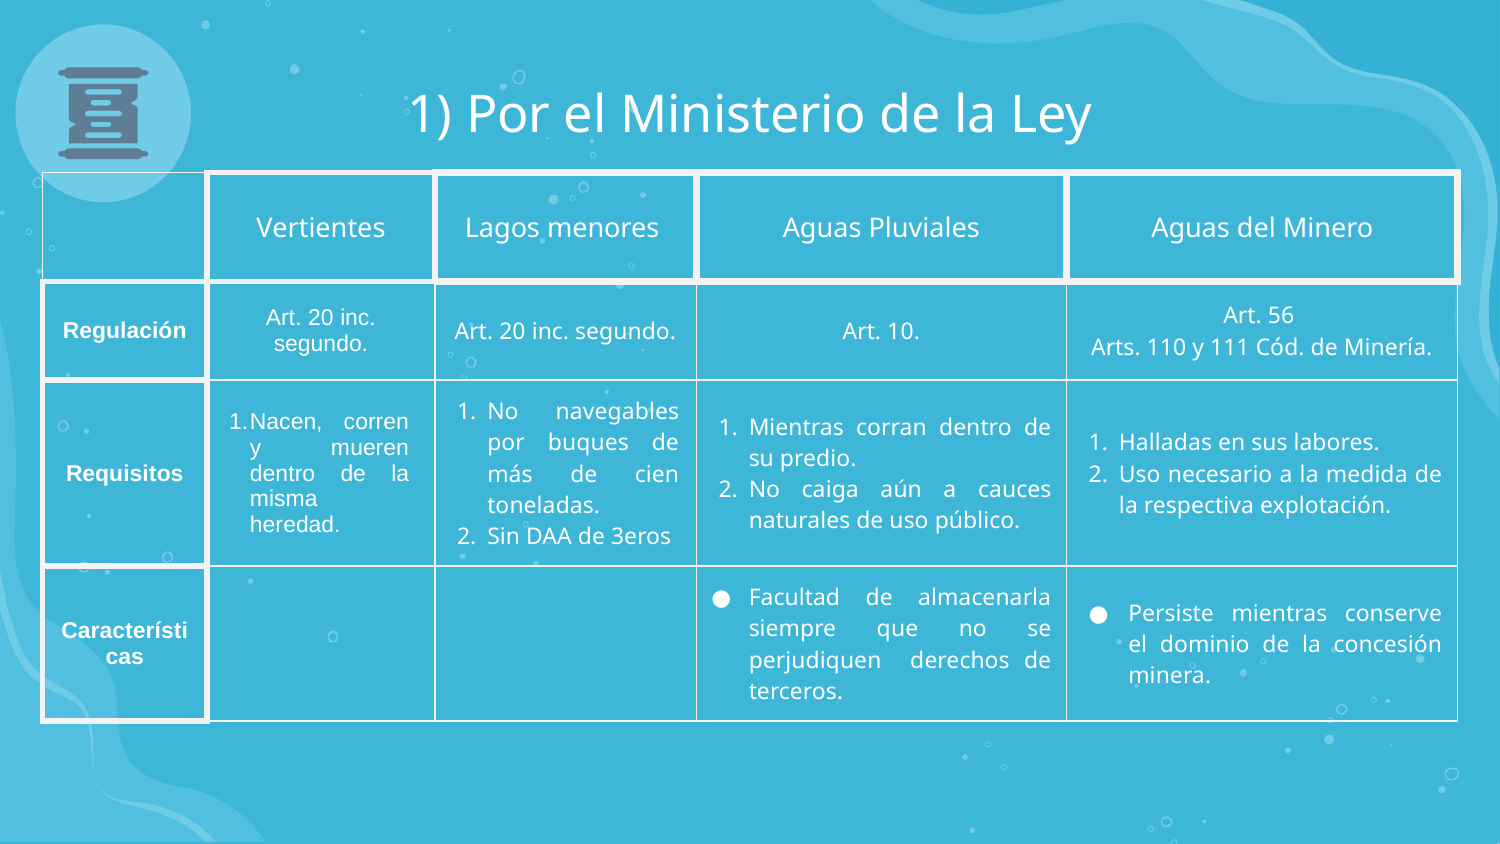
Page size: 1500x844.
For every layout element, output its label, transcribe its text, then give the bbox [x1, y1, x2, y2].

table_cell [210, 567, 434, 720]
table_cell Requisitos [45, 383, 204, 563]
table_cell Nacen, corren y mueren dentro de la misma heredad. [210, 381, 434, 565]
table_cell No navegables por buques de más de cien toneladas. Sin DAA de 3eros [436, 381, 696, 565]
table_cell Mientras corran dentro de su predio. No caiga aún a cauces naturales de uso público. [697, 381, 1066, 565]
table_cell Características [45, 569, 204, 718]
table_header [43, 173, 204, 279]
table_cell Facultad de almacenarla siempre que no se perjudiquen derechos de terceros. [697, 567, 1066, 720]
table_header Lagos menores [438, 176, 693, 278]
table_cell Halladas en sus labores. Uso necesario a la medida de la respectiva explotación. [1067, 381, 1457, 565]
table_header Aguas Pluviales [700, 176, 1063, 278]
title 1) Por el Ministerio de la Ley [196, 88, 1382, 135]
table_header Aguas del Minero [1070, 176, 1454, 278]
table_cell Art. 20 inc. segundo. [436, 285, 696, 379]
table_header Vertientes [210, 175, 432, 279]
table_cell Art. 56 Arts. 110 y 111 Cód. de Minería. [1067, 285, 1457, 379]
table_cell [436, 567, 696, 720]
table_cell Art. 20 inc. segundo. [210, 284, 434, 379]
table_cell Regulación [45, 284, 204, 377]
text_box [15, 24, 192, 203]
table_cell Persiste mientras conserve el dominio de la concesión minera. [1067, 567, 1457, 720]
table_cell Art. 10. [697, 285, 1066, 379]
